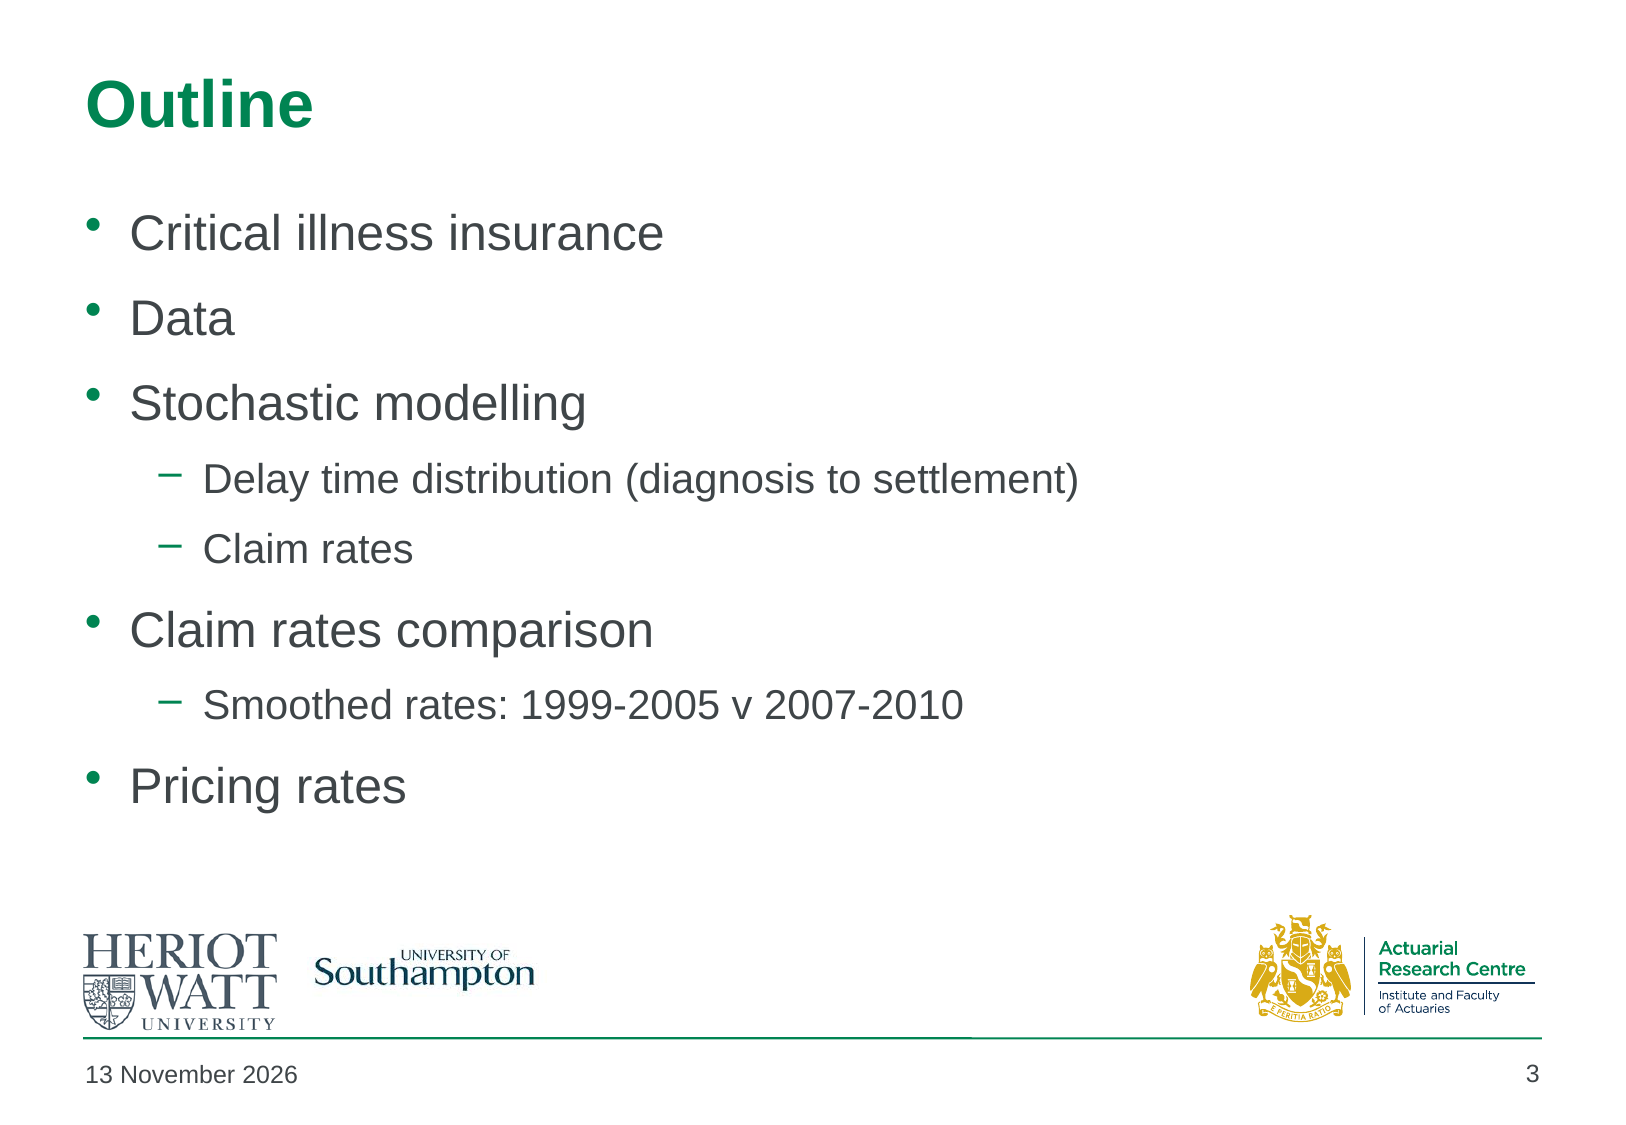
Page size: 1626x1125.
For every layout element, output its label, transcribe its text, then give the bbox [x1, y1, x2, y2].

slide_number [70, 1051, 429, 1106]
title Outline [70, 7, 1544, 108]
slide_number 3 [1439, 1050, 1555, 1106]
text_box Critical illness insurance Data Stochastic modelling Delay time distribution (diagnosis to settlement) Claim rates Claim rates comparison Smoothed rates: 1999-2005 v 2007-2010 Pricing rates [70, 108, 1544, 965]
picture [78, 965, 565, 1035]
